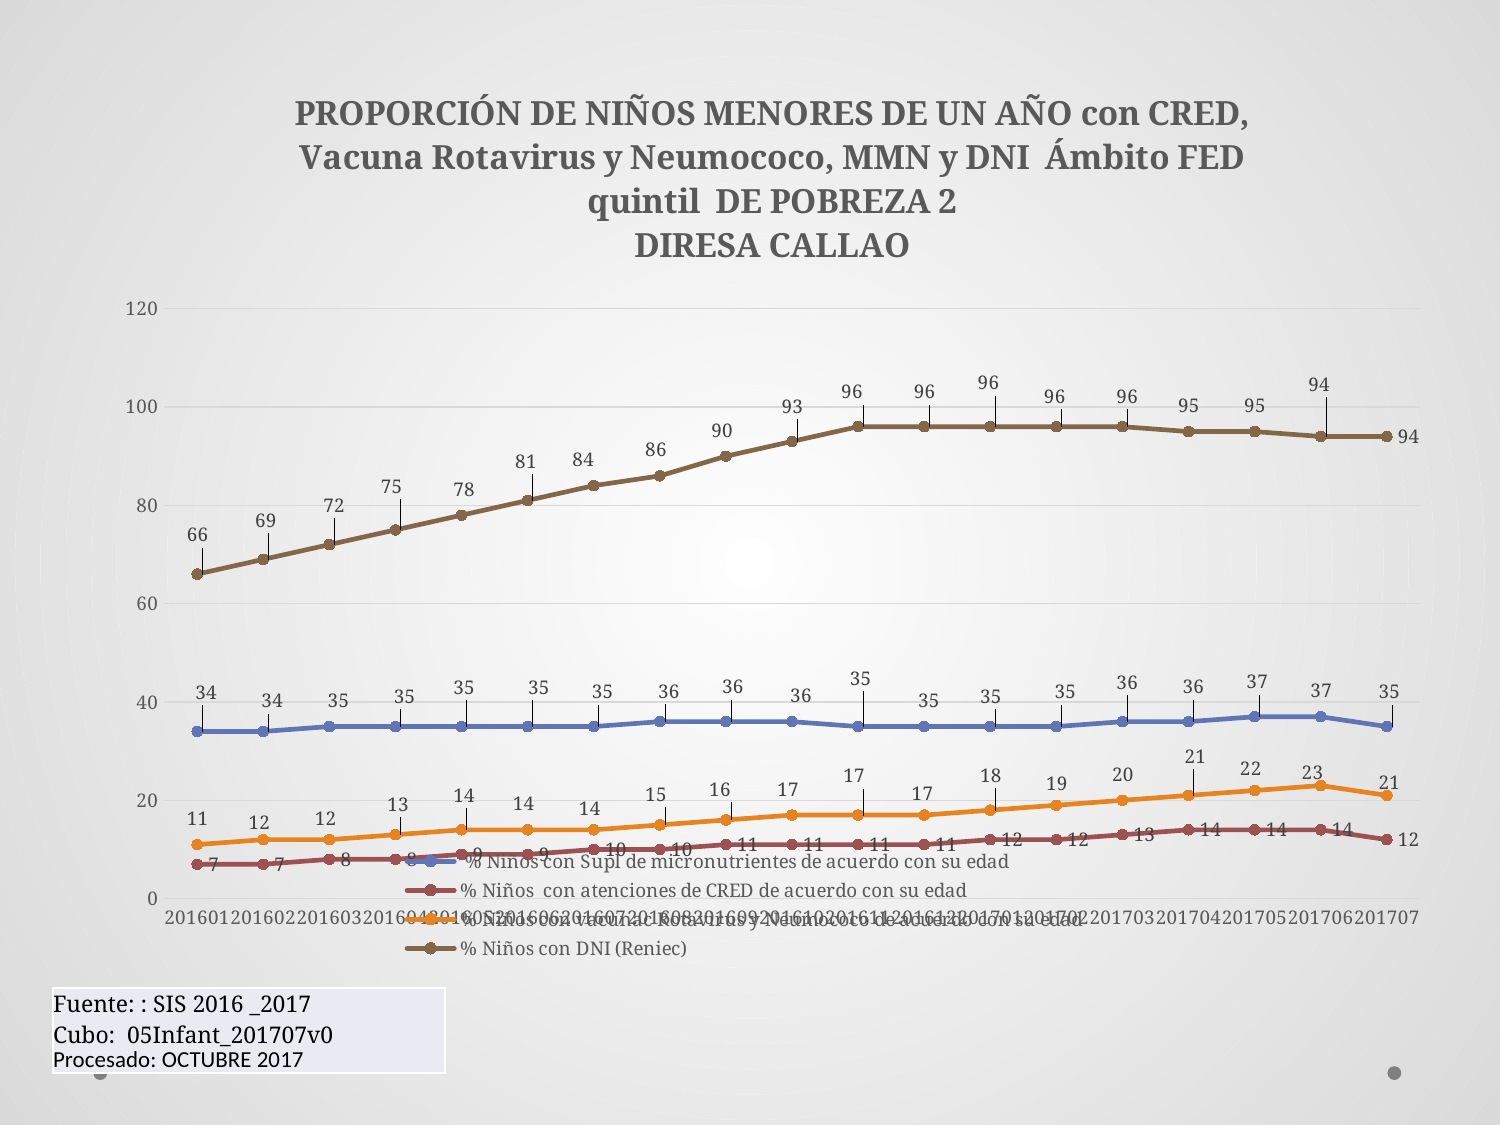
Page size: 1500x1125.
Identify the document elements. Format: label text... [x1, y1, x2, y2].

table_header Fuente: : SIS 2016 _2017 Cubo: 05Infant_201707v0 Procesado: OCTUBRE 2017 [54, 989, 444, 1072]
chart [98, 54, 1448, 1000]
